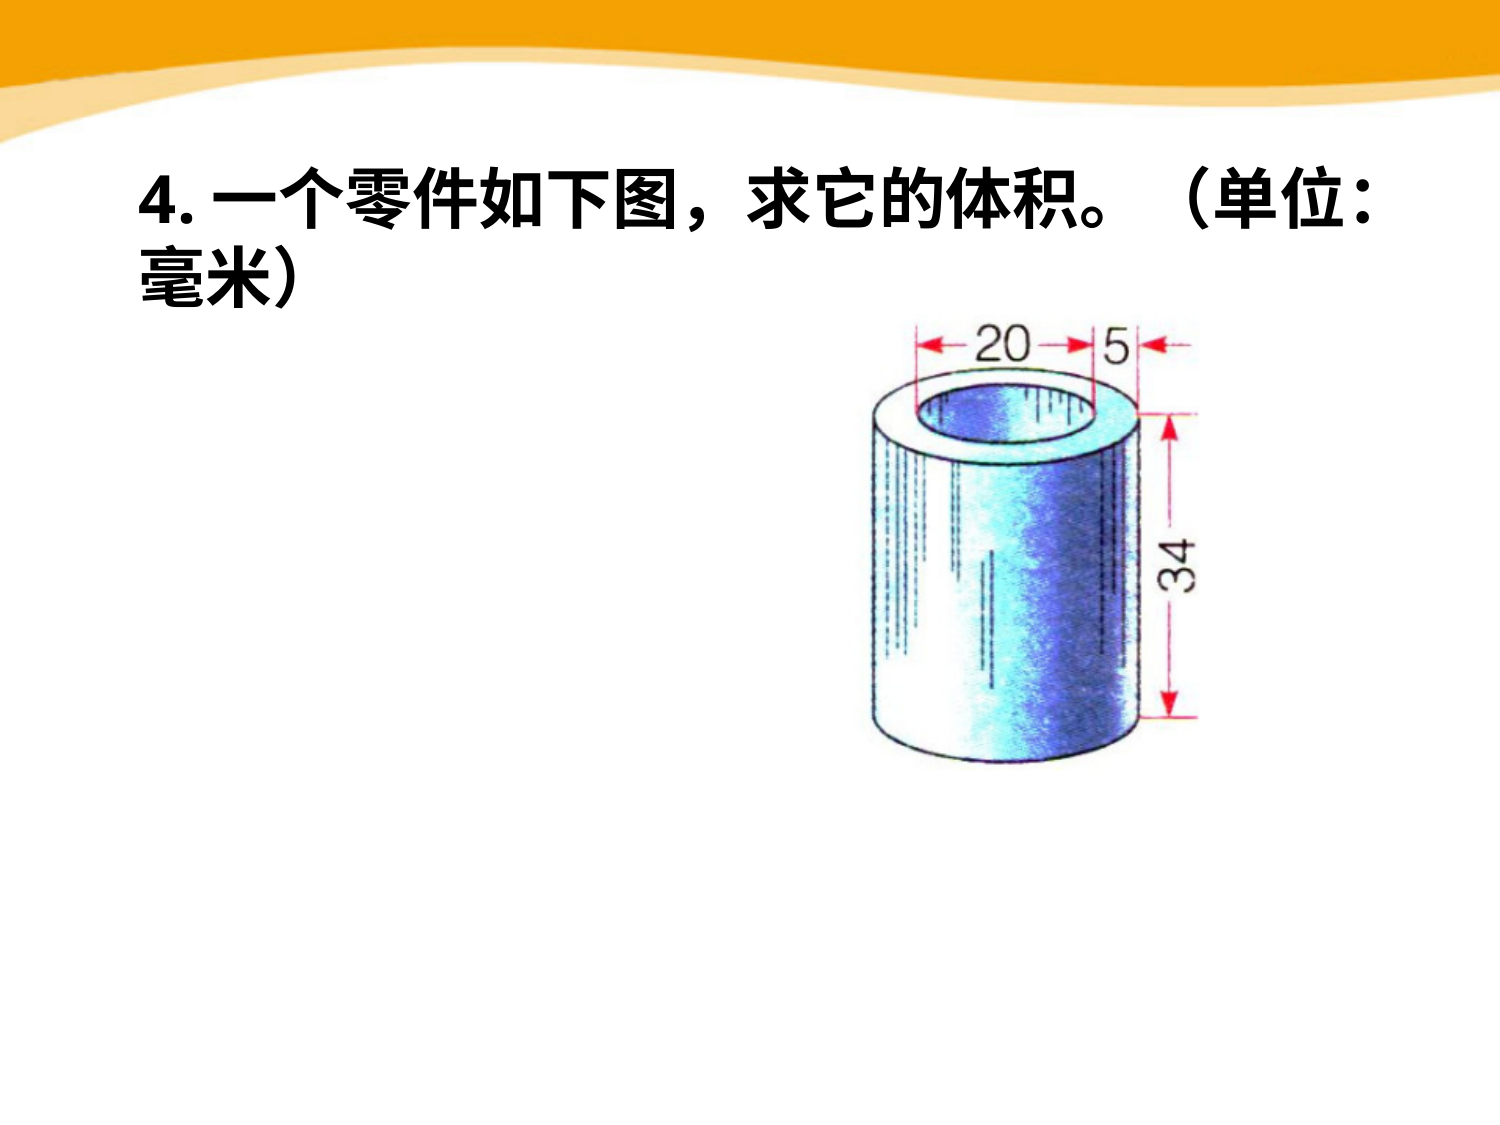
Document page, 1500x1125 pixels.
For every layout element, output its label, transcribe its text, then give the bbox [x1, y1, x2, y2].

picture [0, 0, 1500, 1125]
text_box 4.一个零件如下图，求它的体积。（单位：毫米） [123, 148, 1412, 324]
